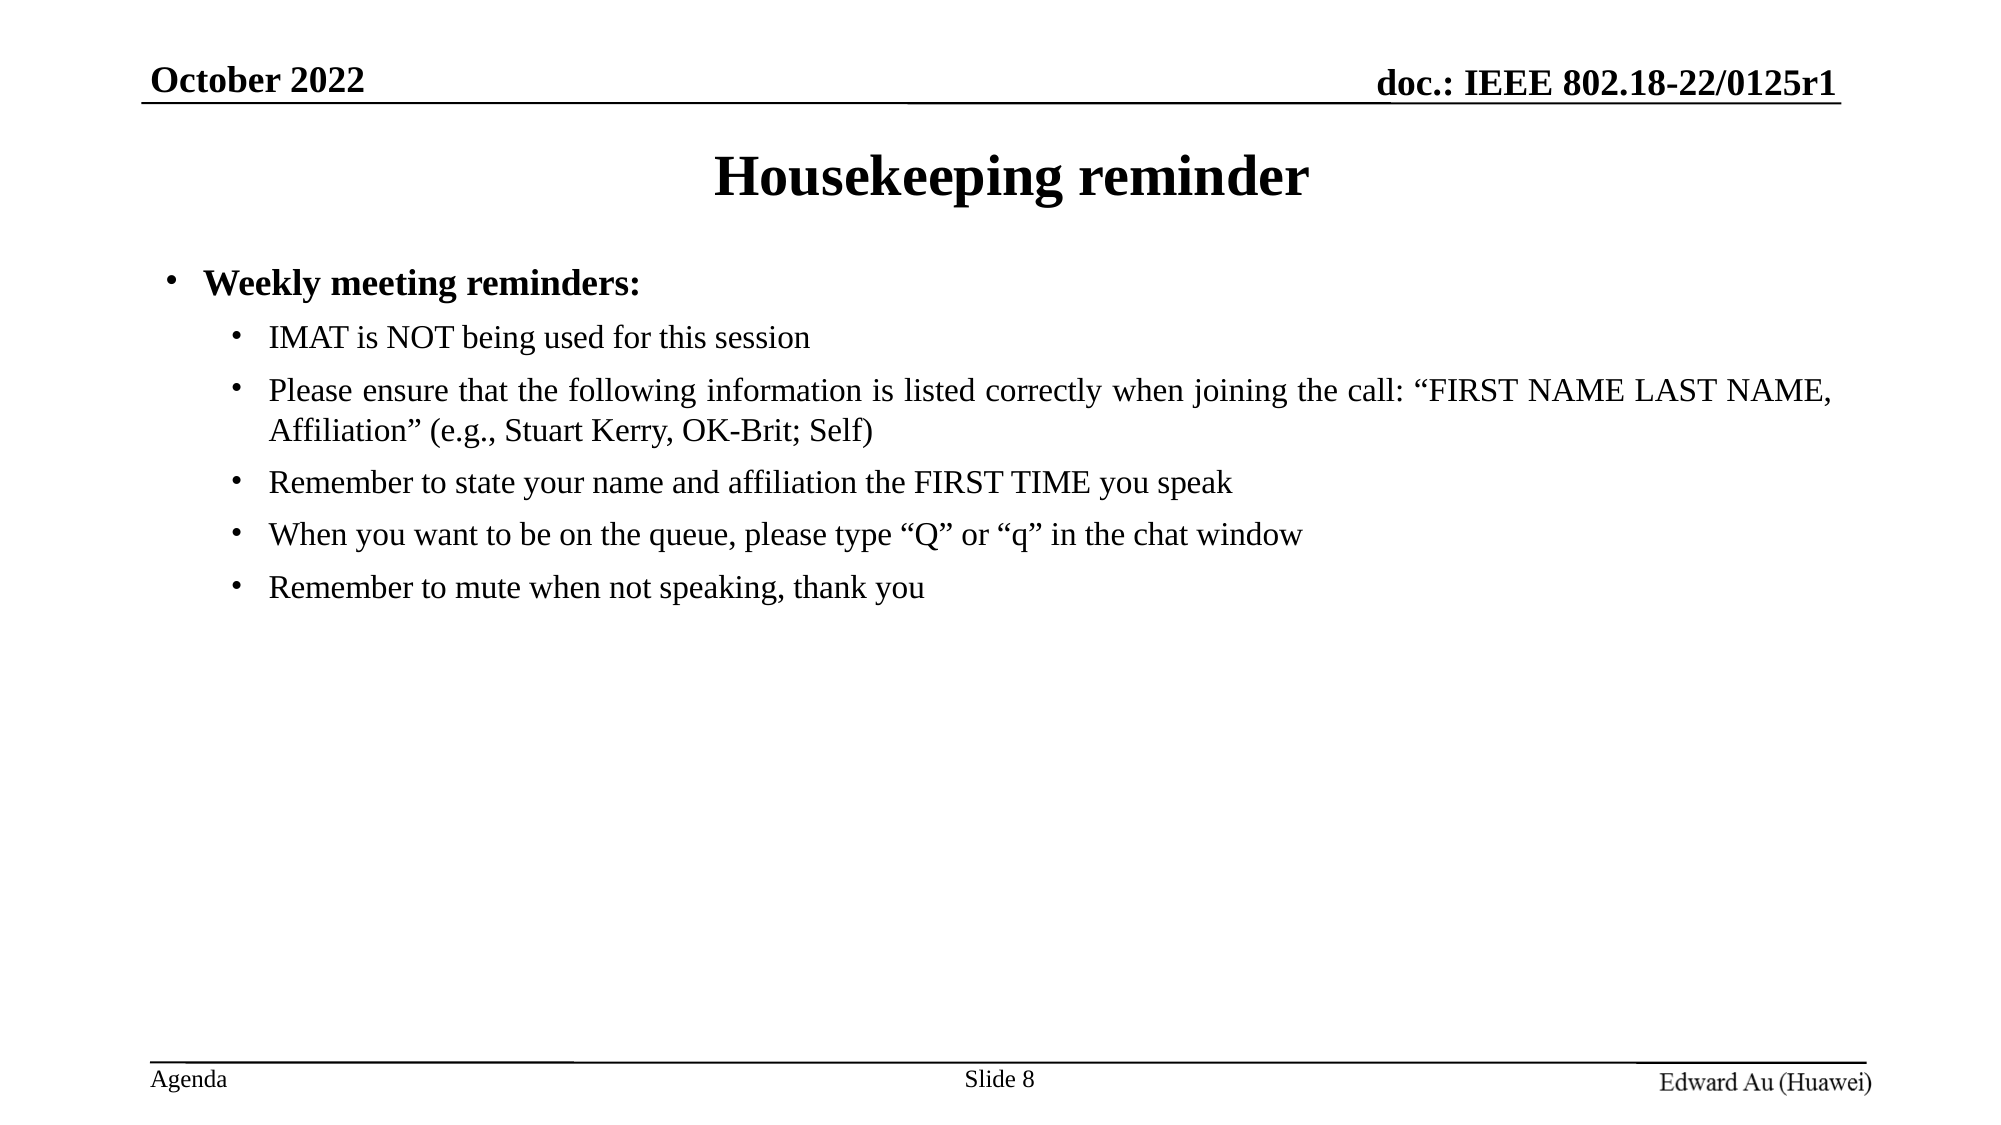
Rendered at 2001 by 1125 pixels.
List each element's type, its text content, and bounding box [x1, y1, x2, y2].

picture [1174, 1058, 1887, 1113]
title Housekeeping reminder [162, 99, 1864, 246]
slide_number Slide 8 [933, 1061, 1067, 1123]
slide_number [149, 54, 651, 101]
list Weekly meeting reminders: IMAT is NOT being used for this session Please ensure that the following information is listed correctly when joining the call: “FIRST NAME LAST NAME, Affiliation” (e.g., Stuart Kerry, OK-Brit; Self) Remember to state your name and affiliation the FIRST TIME you speak When you want to be on the queue, please type “Q” or “q” in the chat window Remember to mute when not speaking, thank you [149, 250, 1869, 926]
